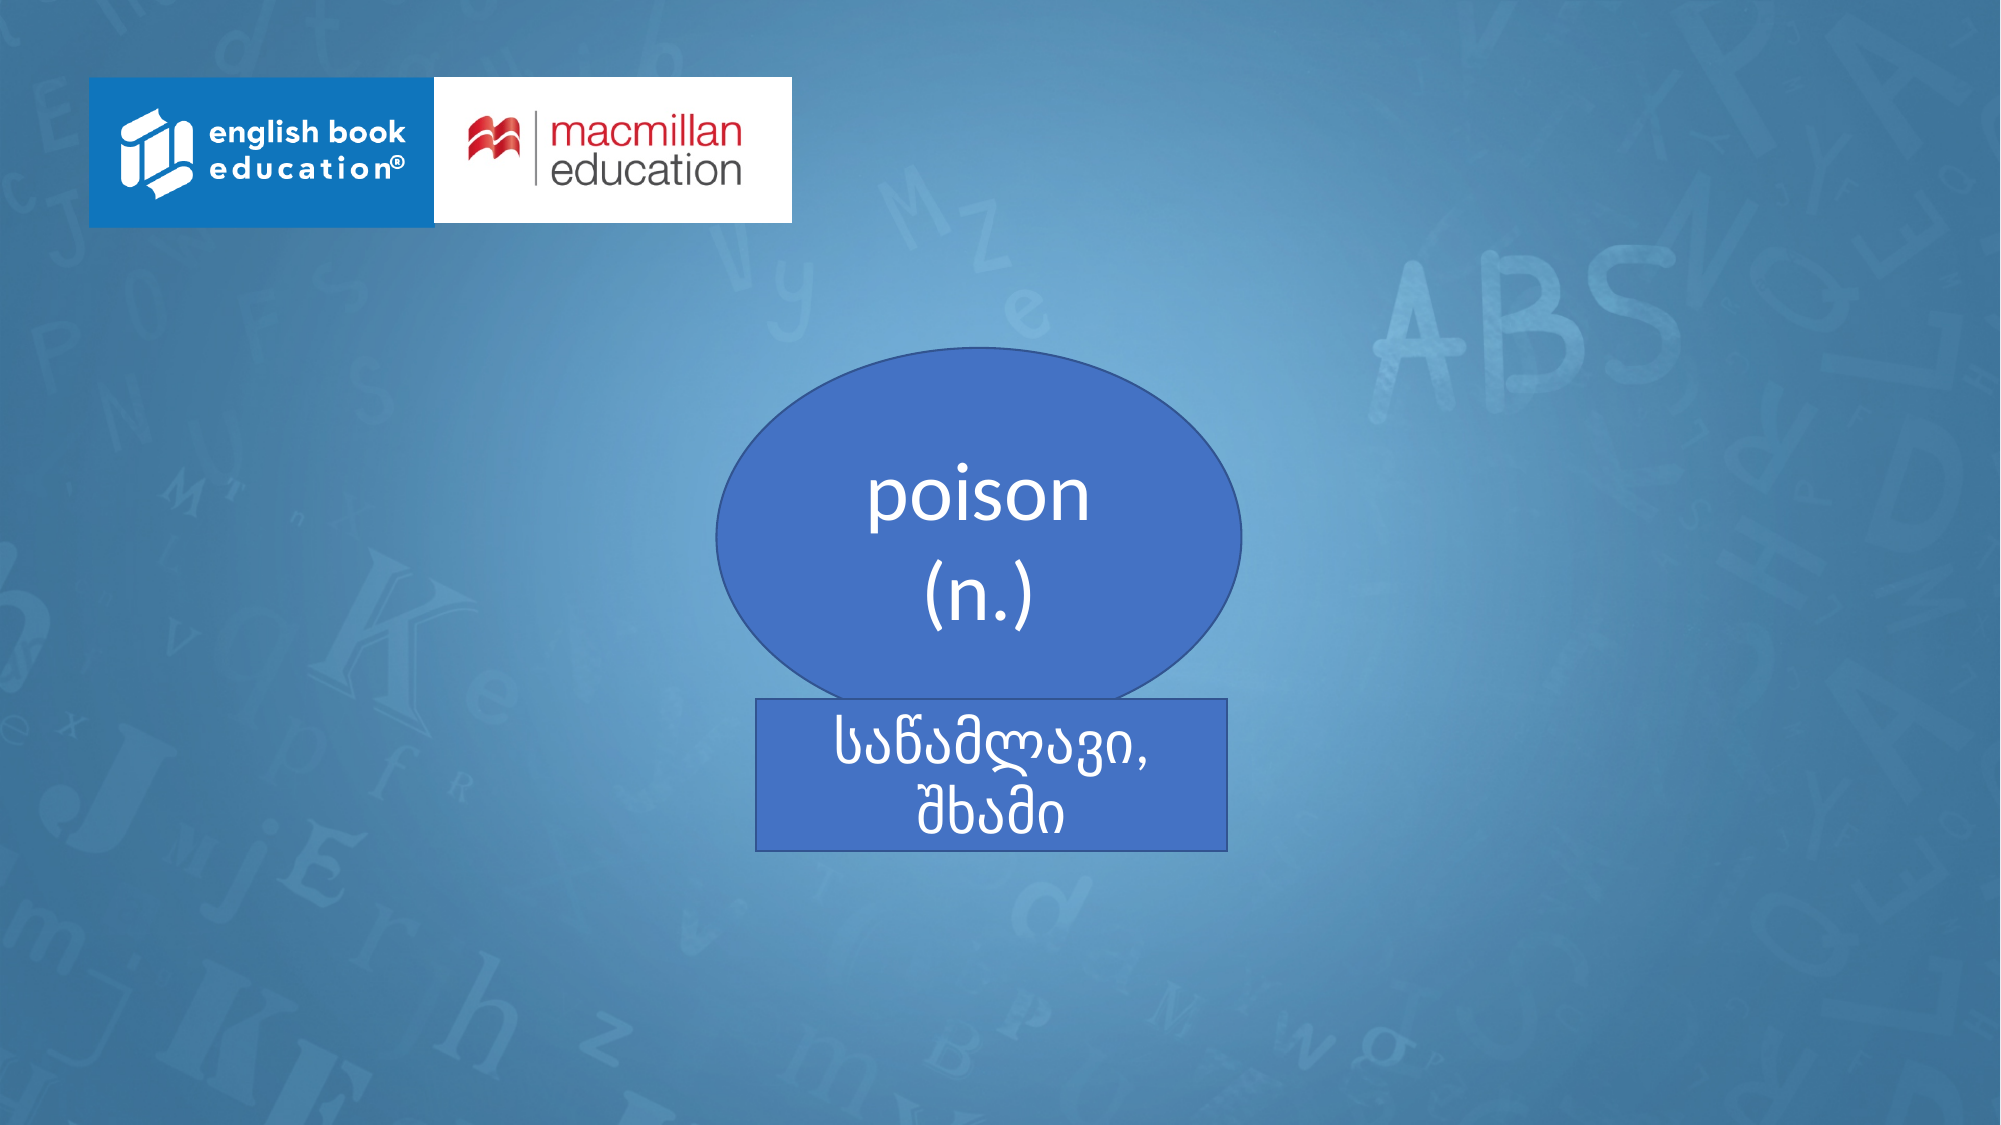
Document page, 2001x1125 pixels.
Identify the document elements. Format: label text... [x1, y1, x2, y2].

picture [0, 0, 2001, 1125]
text_box poison (n.) [715, 346, 1243, 698]
text_box საწამლავი, შხამი [755, 698, 1228, 852]
